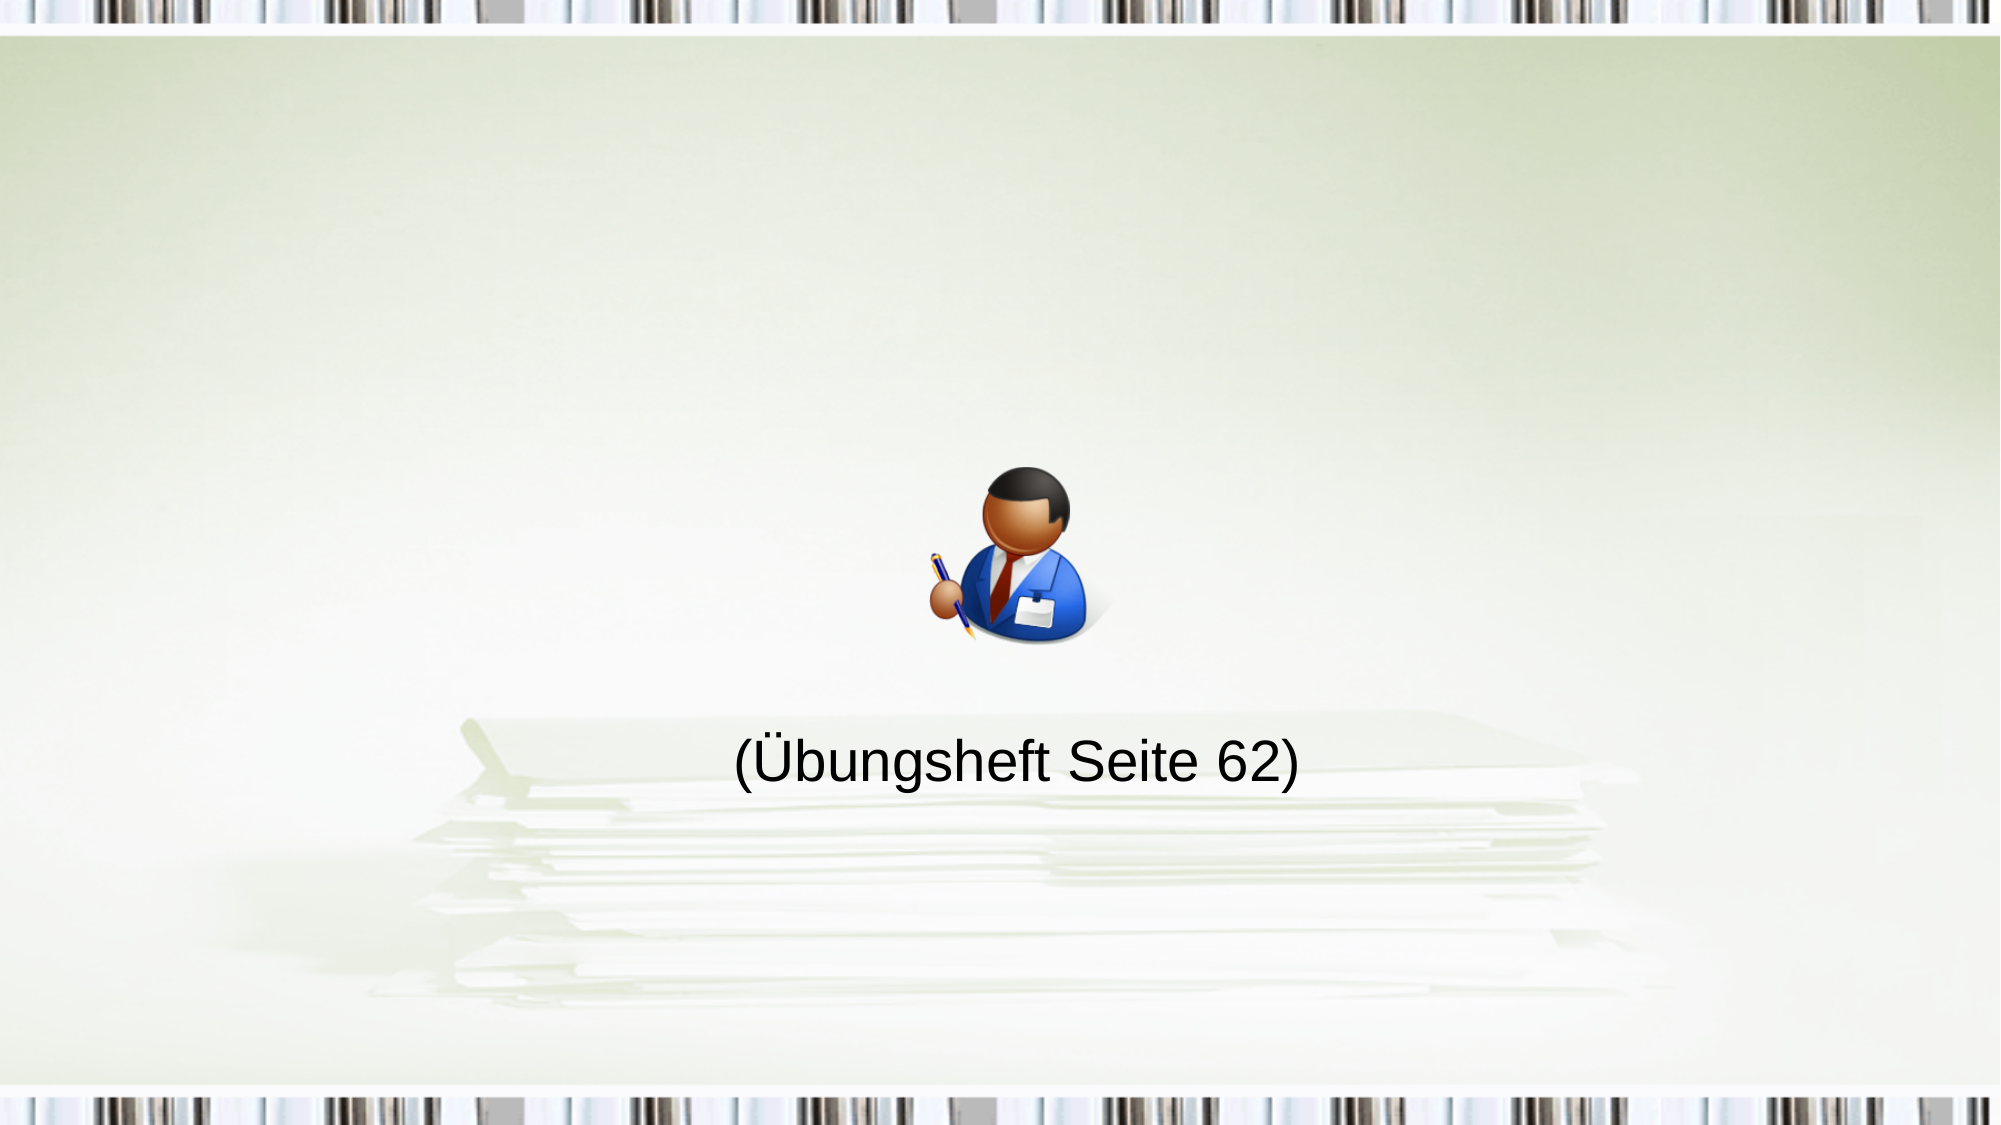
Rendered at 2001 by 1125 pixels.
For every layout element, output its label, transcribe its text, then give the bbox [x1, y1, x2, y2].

picture [0, 0, 2001, 1125]
text_box (Übungsheft Seite 62) [657, 716, 1378, 801]
